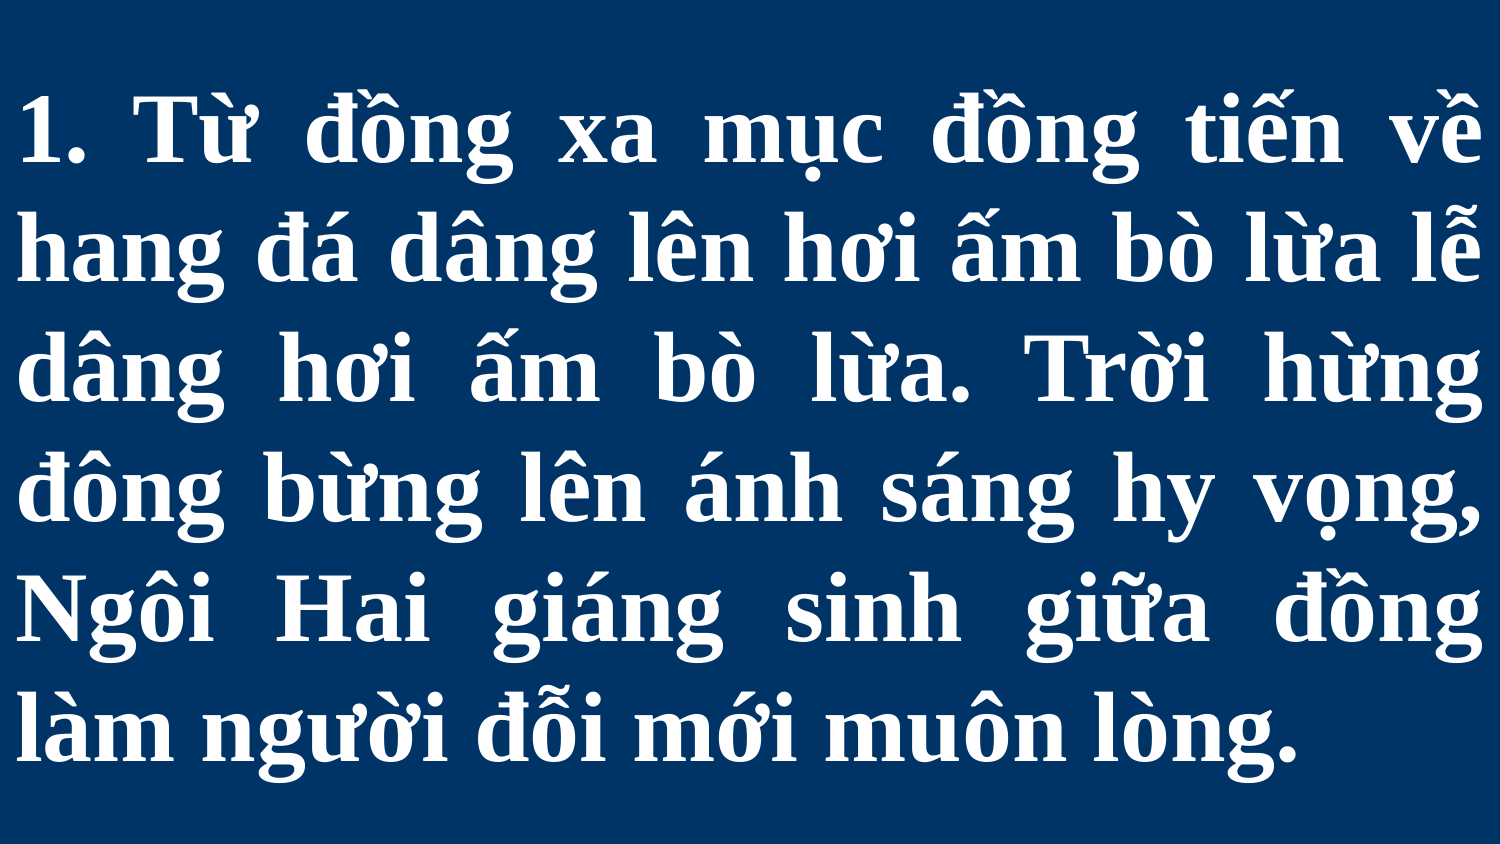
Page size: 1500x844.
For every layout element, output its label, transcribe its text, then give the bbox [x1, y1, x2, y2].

title 1. Từ đồng xa mục đồng tiến về hang đá dâng lên hơi ấm bò lừa lễ dâng hơi ấm bò lừa. Trời hừng đông bừng lên ánh sáng hy vọng, Ngôi Hai giáng sinh giữa đồng làm người đỗi mới muôn lòng. [0, 0, 1500, 844]
